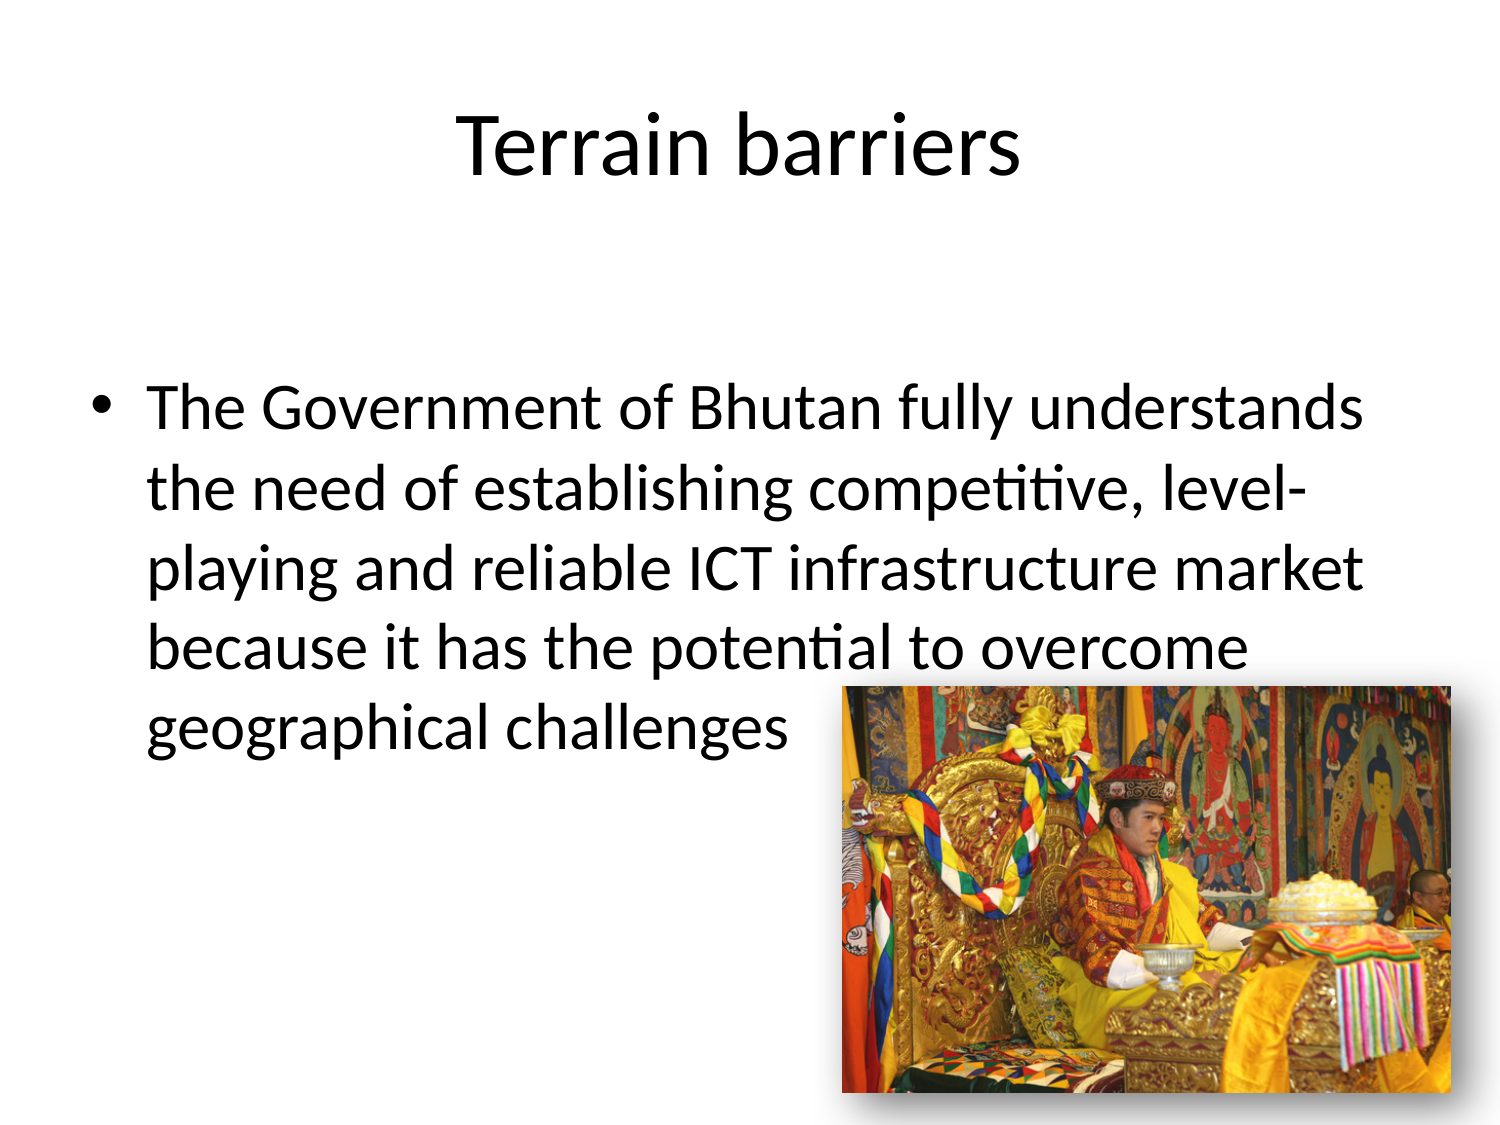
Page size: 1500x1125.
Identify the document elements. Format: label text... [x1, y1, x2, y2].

list The Government of Bhutan fully understands the need of establishing competitive, level-playing and reliable ICT infrastructure market because it has the potential to overcome geographical challenges [75, 262, 1425, 1005]
title Terrain barriers [75, 45, 1425, 233]
picture [841, 686, 1451, 1093]
